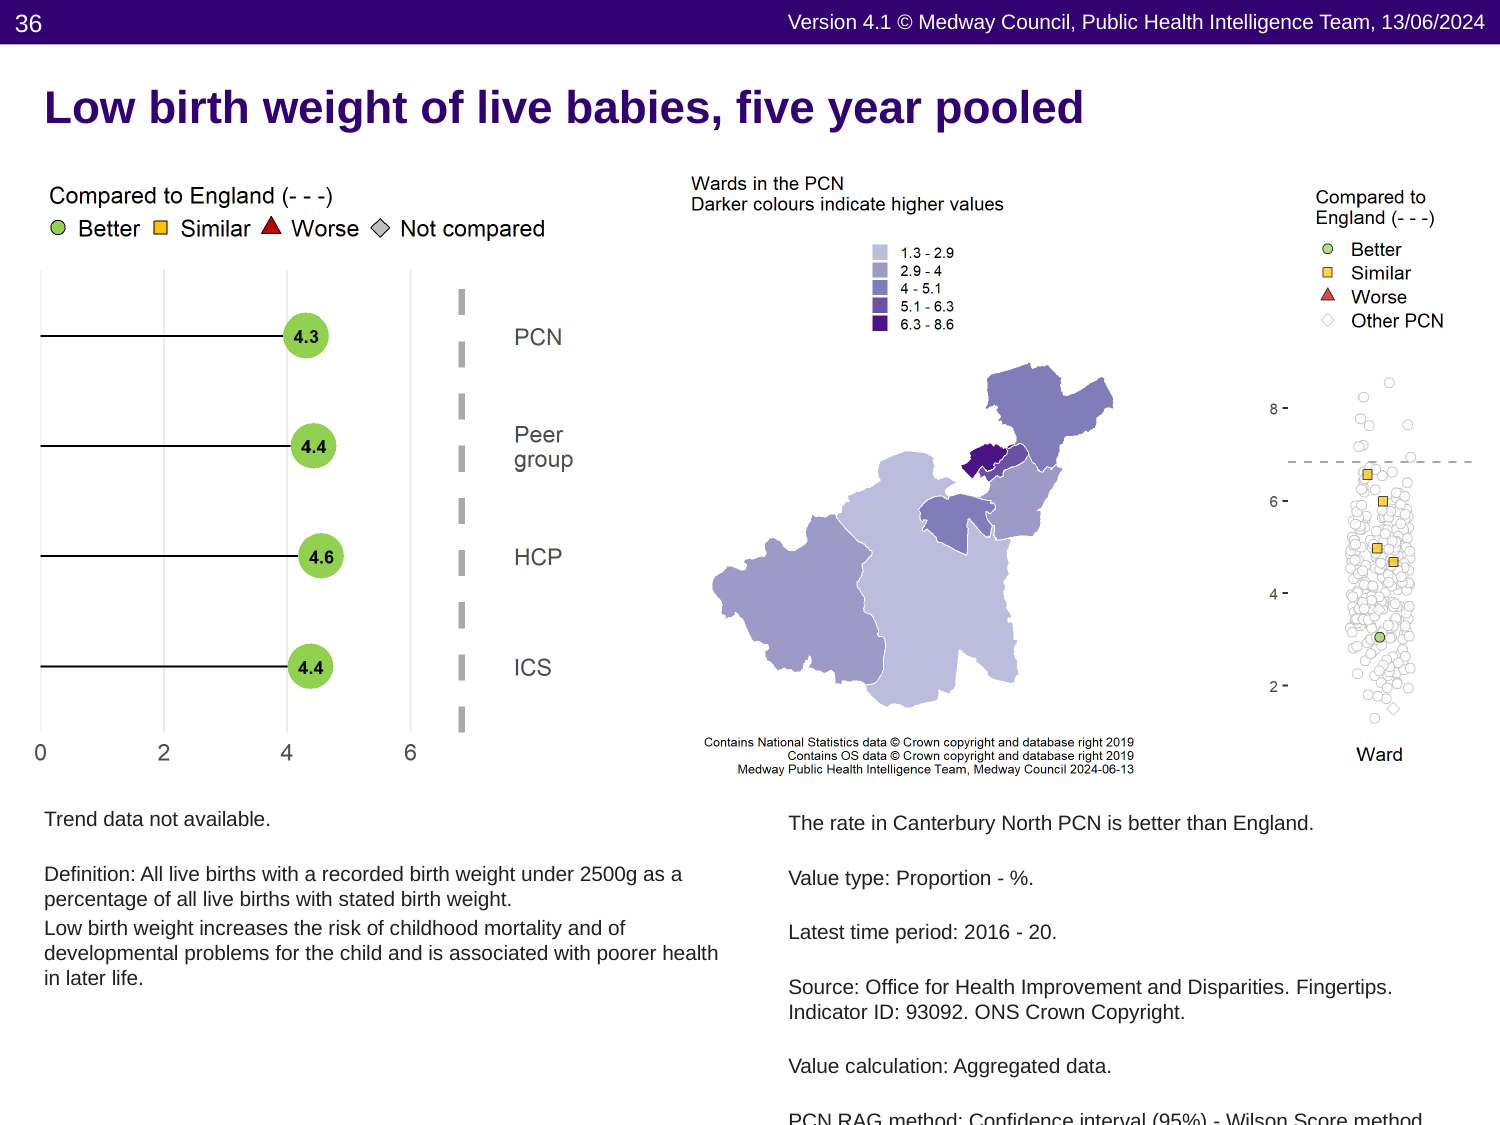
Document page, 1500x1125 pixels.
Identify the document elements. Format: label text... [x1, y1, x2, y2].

title Low birth weight of live babies, five year pooled [29, 70, 1471, 138]
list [605, 164, 1221, 776]
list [29, 164, 585, 776]
list Version 4.1 © Medway Council, Public Health Intelligence Team, 13/06/2024 [419, 0, 1500, 43]
list Trend data not available. Definition: All live births with a recorded birth weight under 2500g as a percentage of all live births with stated birth weight. Low birth weight increases the risk of childhood mortality and of developmental problems for the child and is associated with poorer health in later life. [29, 798, 750, 1106]
list 36 [0, 0, 95, 95]
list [1233, 164, 1483, 776]
list The rate in Canterbury North PCN is better than England. Value type: Proportion - %. Latest time period: 2016 - 20. Source: Office for Health Improvement and Disparities. Fingertips. Indicator ID: 93092. ONS Crown Copyright. Value calculation: Aggregated data. PCN RAG method: Confidence interval (95%) - Wilson Score method. Small area type: Ward. [773, 802, 1483, 1106]
